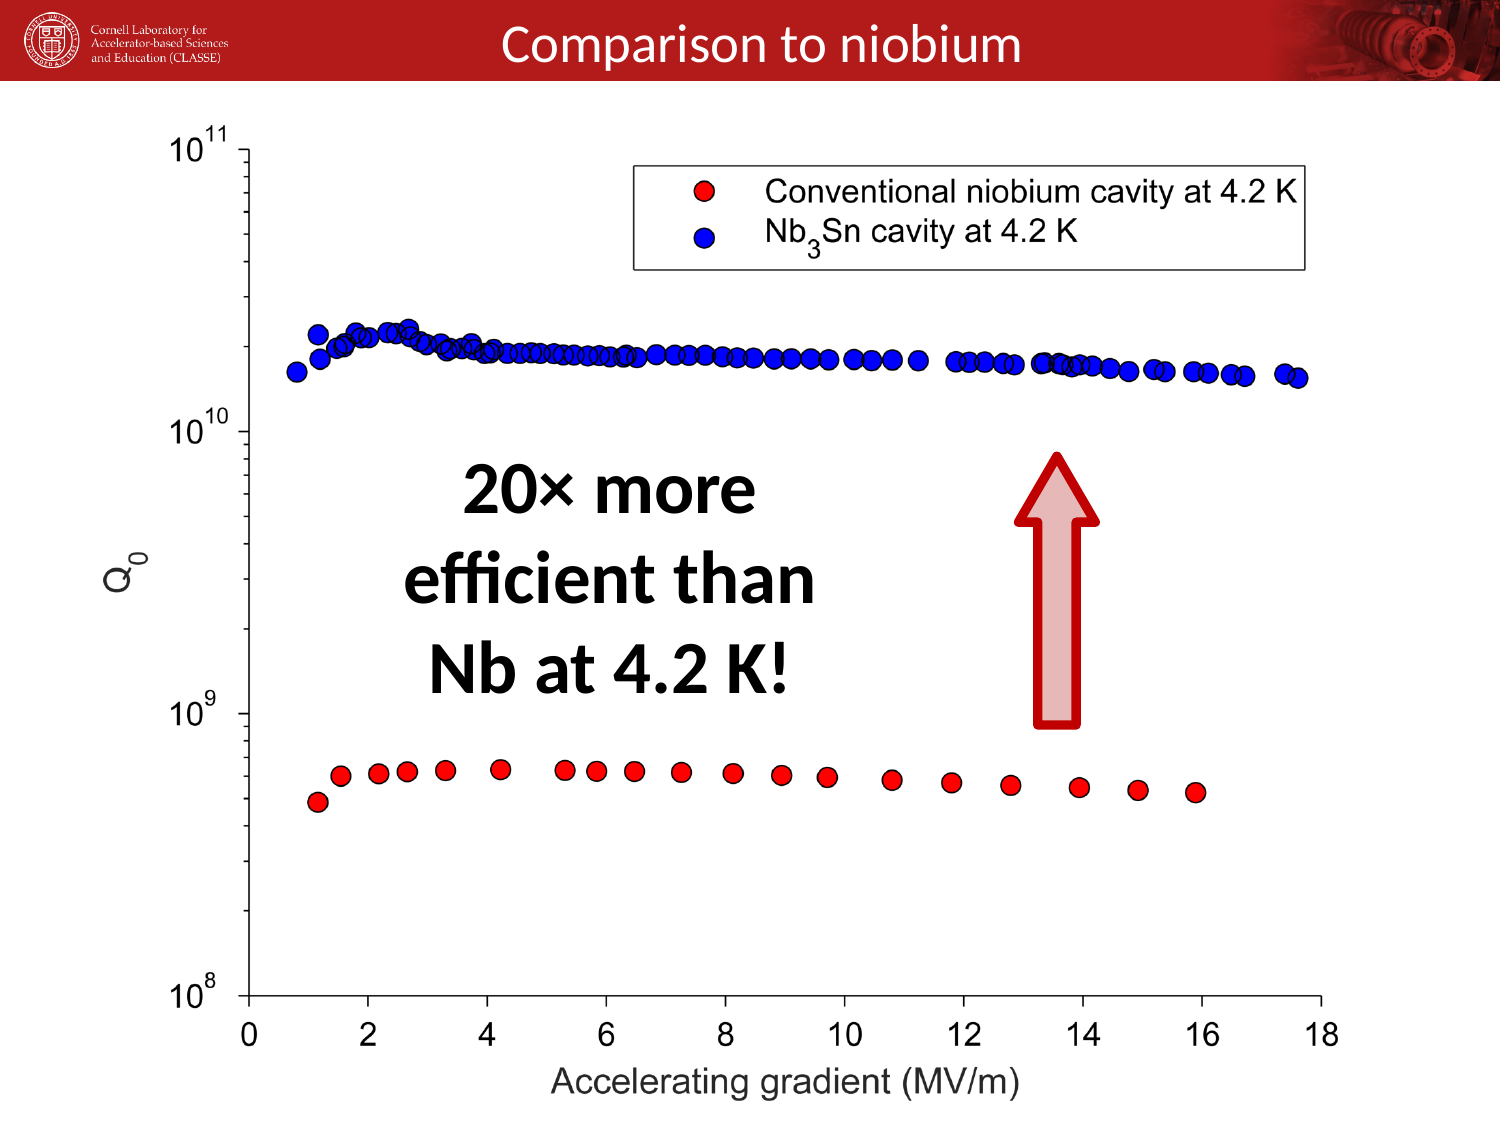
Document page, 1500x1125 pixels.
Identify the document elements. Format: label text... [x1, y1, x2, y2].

title Comparison to niobium [262, 0, 1263, 81]
picture [102, 125, 1338, 1101]
picture [0, 0, 262, 81]
picture [1263, 0, 1500, 81]
